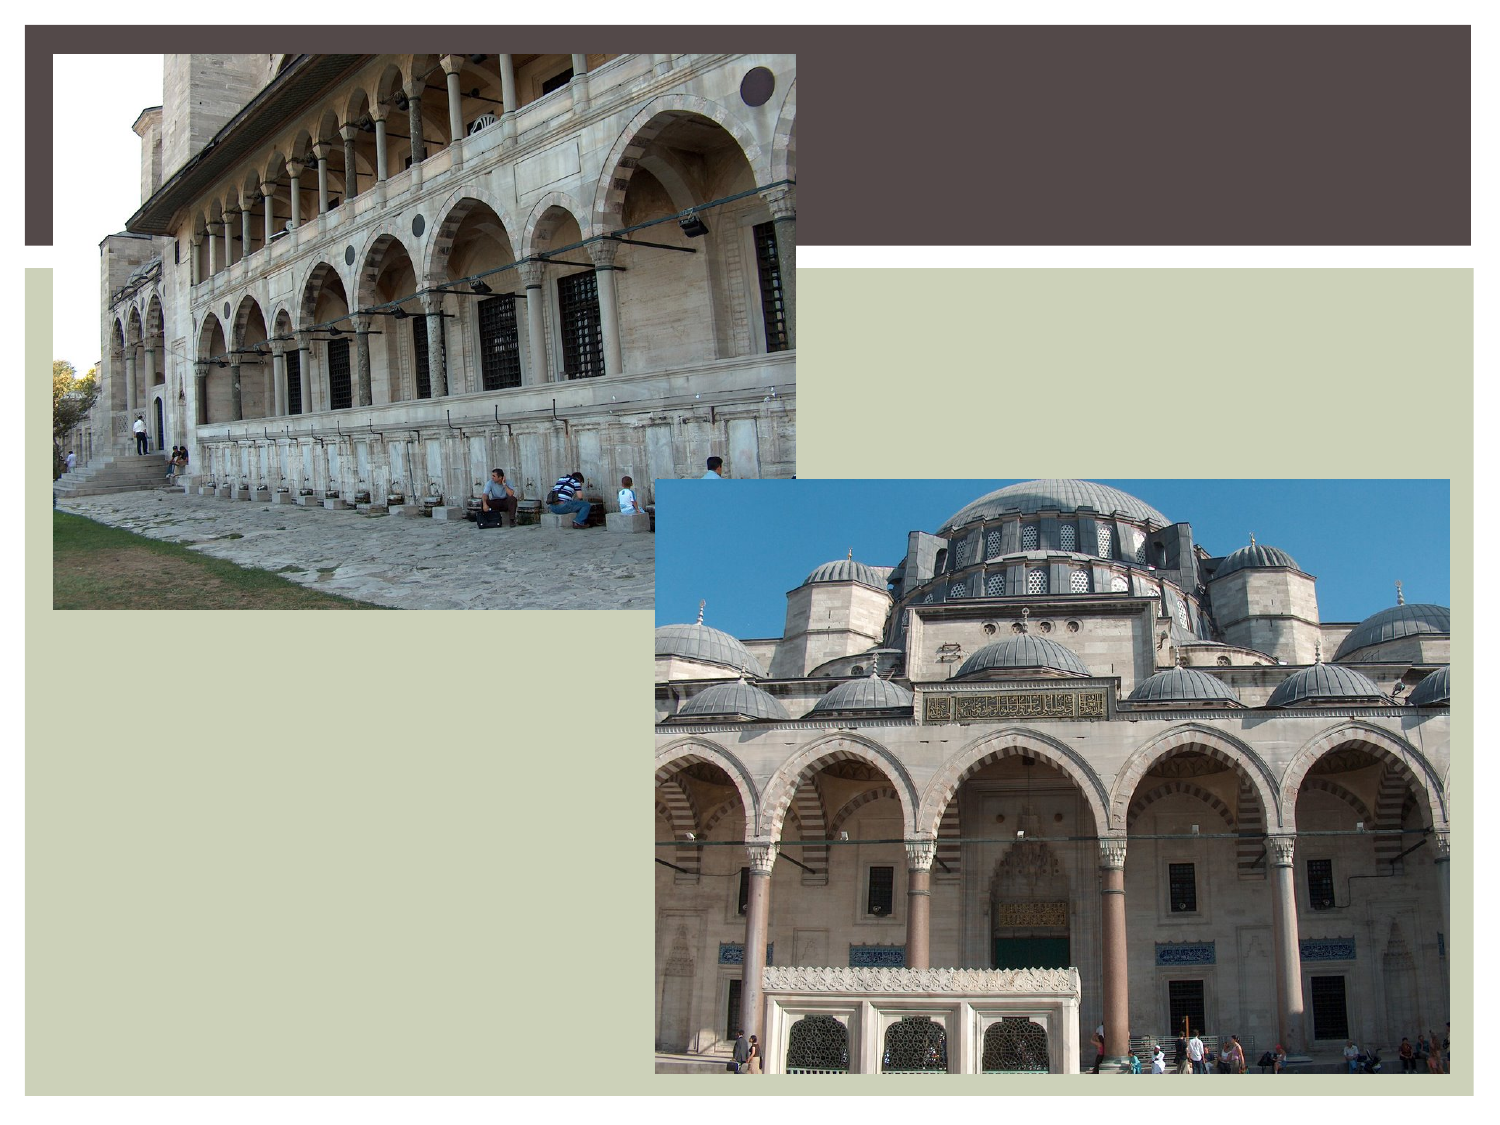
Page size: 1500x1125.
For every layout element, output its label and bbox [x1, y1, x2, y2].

list [52, 54, 796, 611]
picture [655, 479, 1450, 1074]
